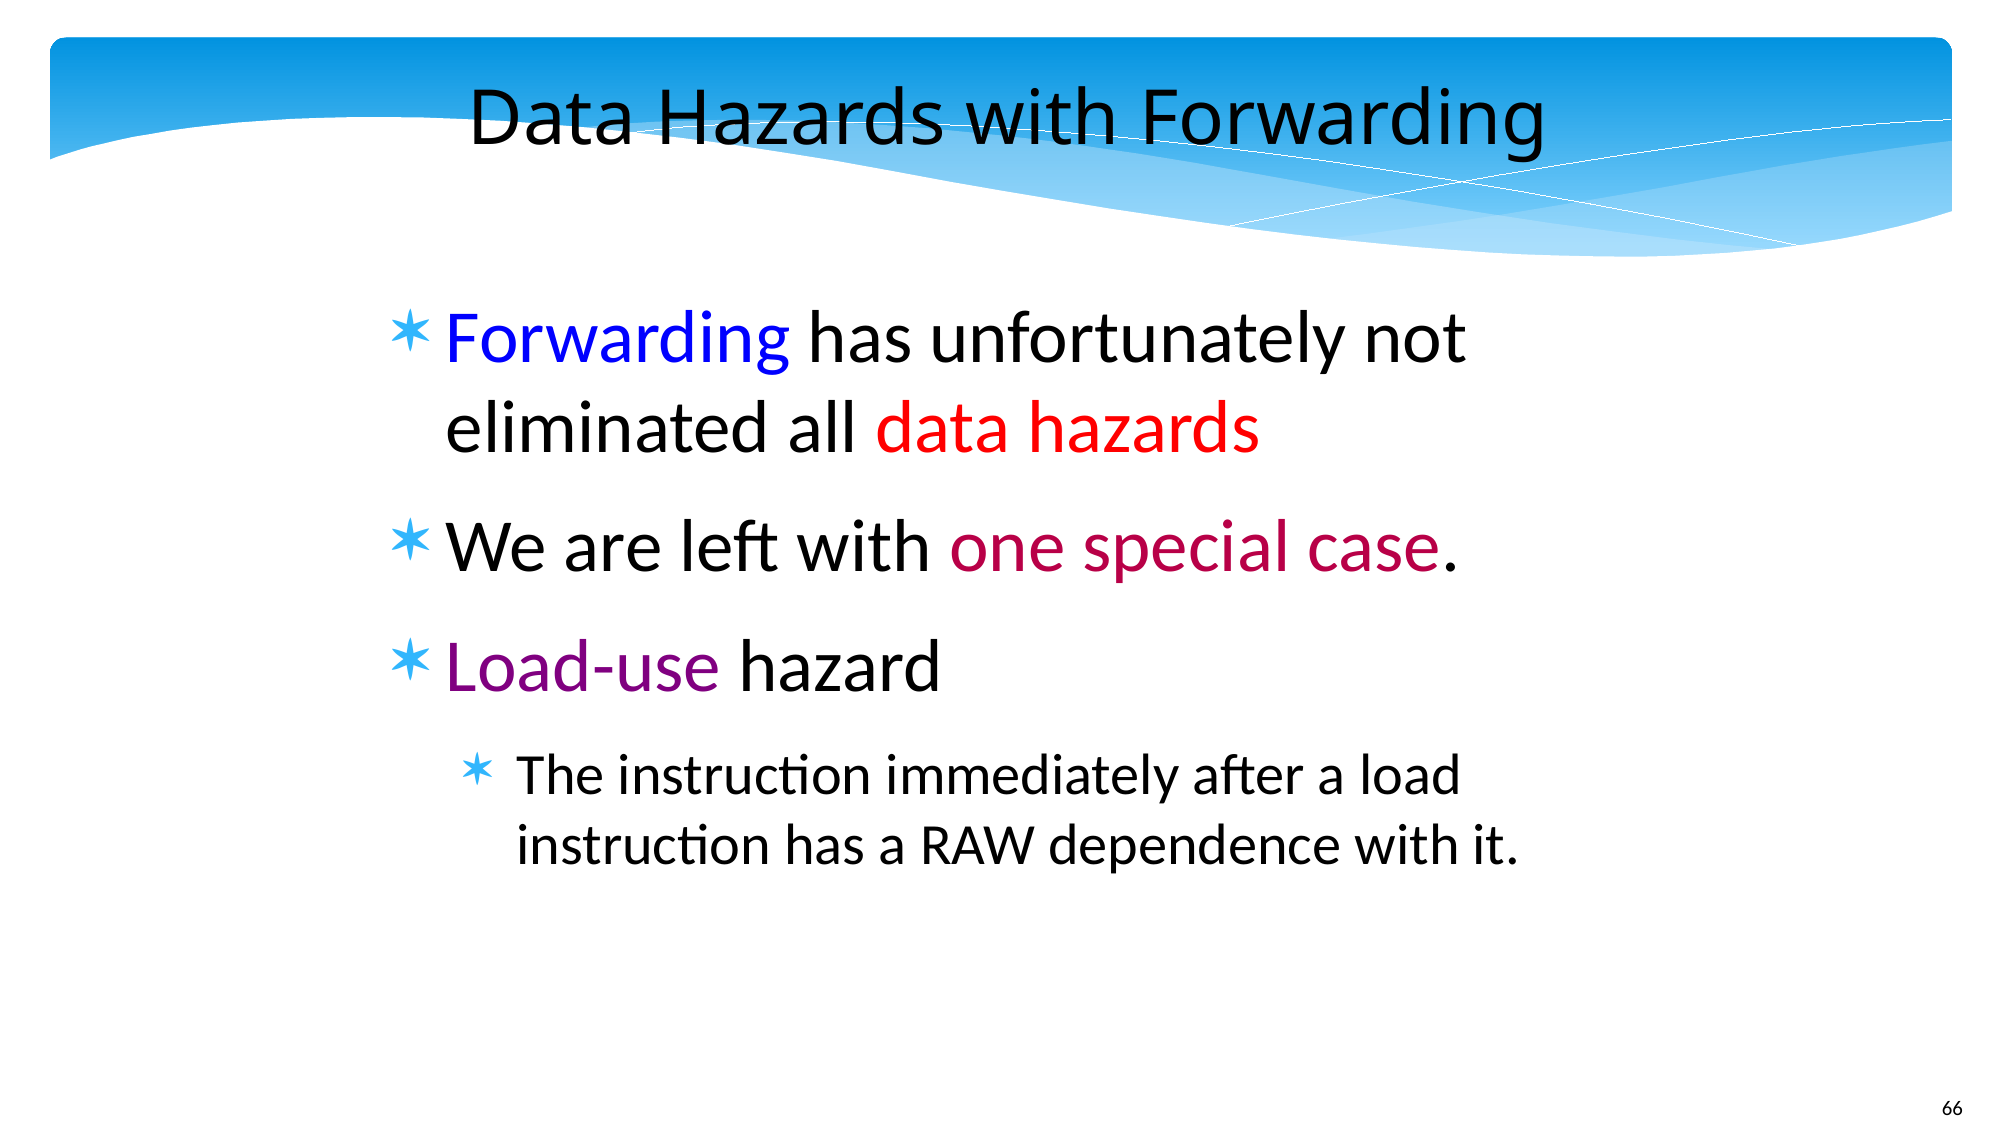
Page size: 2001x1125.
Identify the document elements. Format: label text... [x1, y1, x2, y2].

title Data Hazards with Forwarding [399, 37, 1617, 192]
list Forwarding has unfortunately not eliminated all data hazards We are left with one special case. Load-use hazard The instruction immediately after a load instruction has a RAW dependence with it. [375, 287, 1630, 938]
